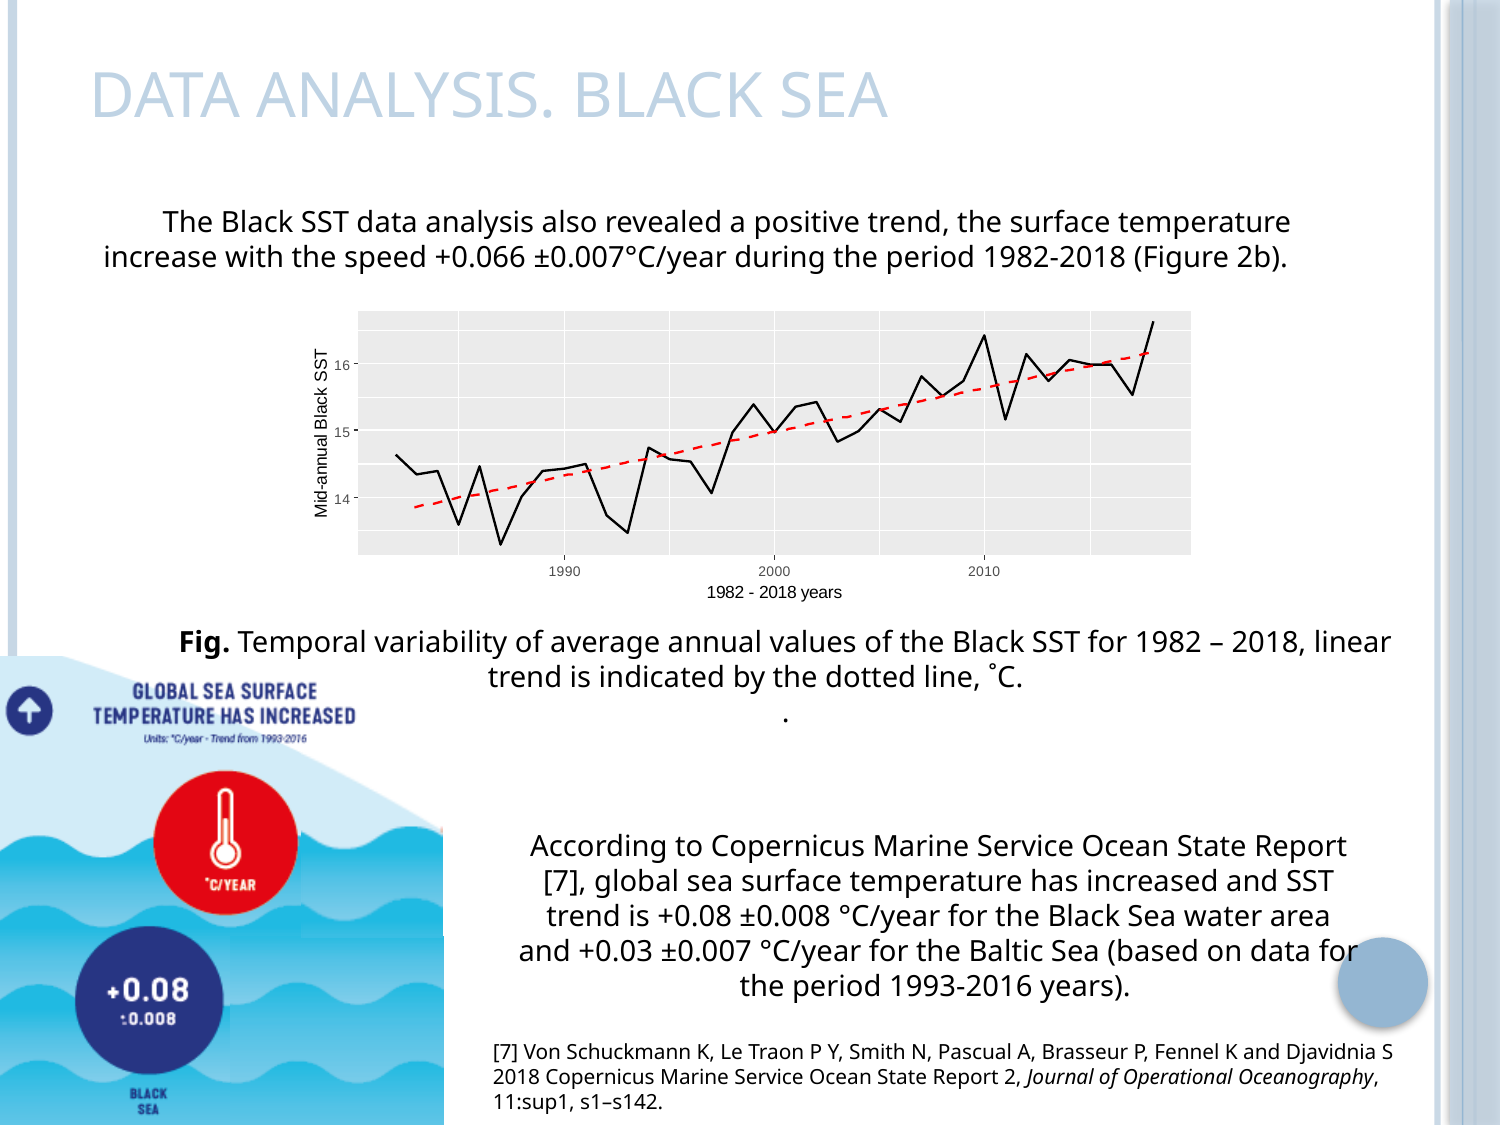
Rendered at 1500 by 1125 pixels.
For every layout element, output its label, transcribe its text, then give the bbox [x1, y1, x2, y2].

picture [0, 656, 444, 1125]
text_box The Black SST data analysis also revealed a positive trend, the surface temperature increase with the speed +0.066 ±0.007°C/year during the period 1982-2018 (Figure 2b). Fig. Temporal variability of average annual values of the Black SST for 1982 – 2018, linear trend is indicated by the dotted line, ˚С. . [88, 196, 1424, 806]
title Data analysis. Black Sea [75, 45, 1300, 138]
text_box According to Copernicus Marine Service Ocean State Report [7], global sea surface temperature has increased and SST trend is +0.08 ±0.008 °C/year for the Black Sea water area and +0.03 ±0.007 °C/year for the Baltic Sea (based on data for the period 1993-2016 years). [501, 775, 1376, 1031]
picture [303, 302, 1200, 610]
text_box [7] Von Schuckmann K, Le Traon P Y, Smith N, Pascual A, Brasseur P, Fennel K and Djavidnia S 2018 Copernicus Marine Service Ocean State Report 2, Journal of Operational Oceanography, 11:sup1, s1–s142. [478, 1031, 1424, 1125]
